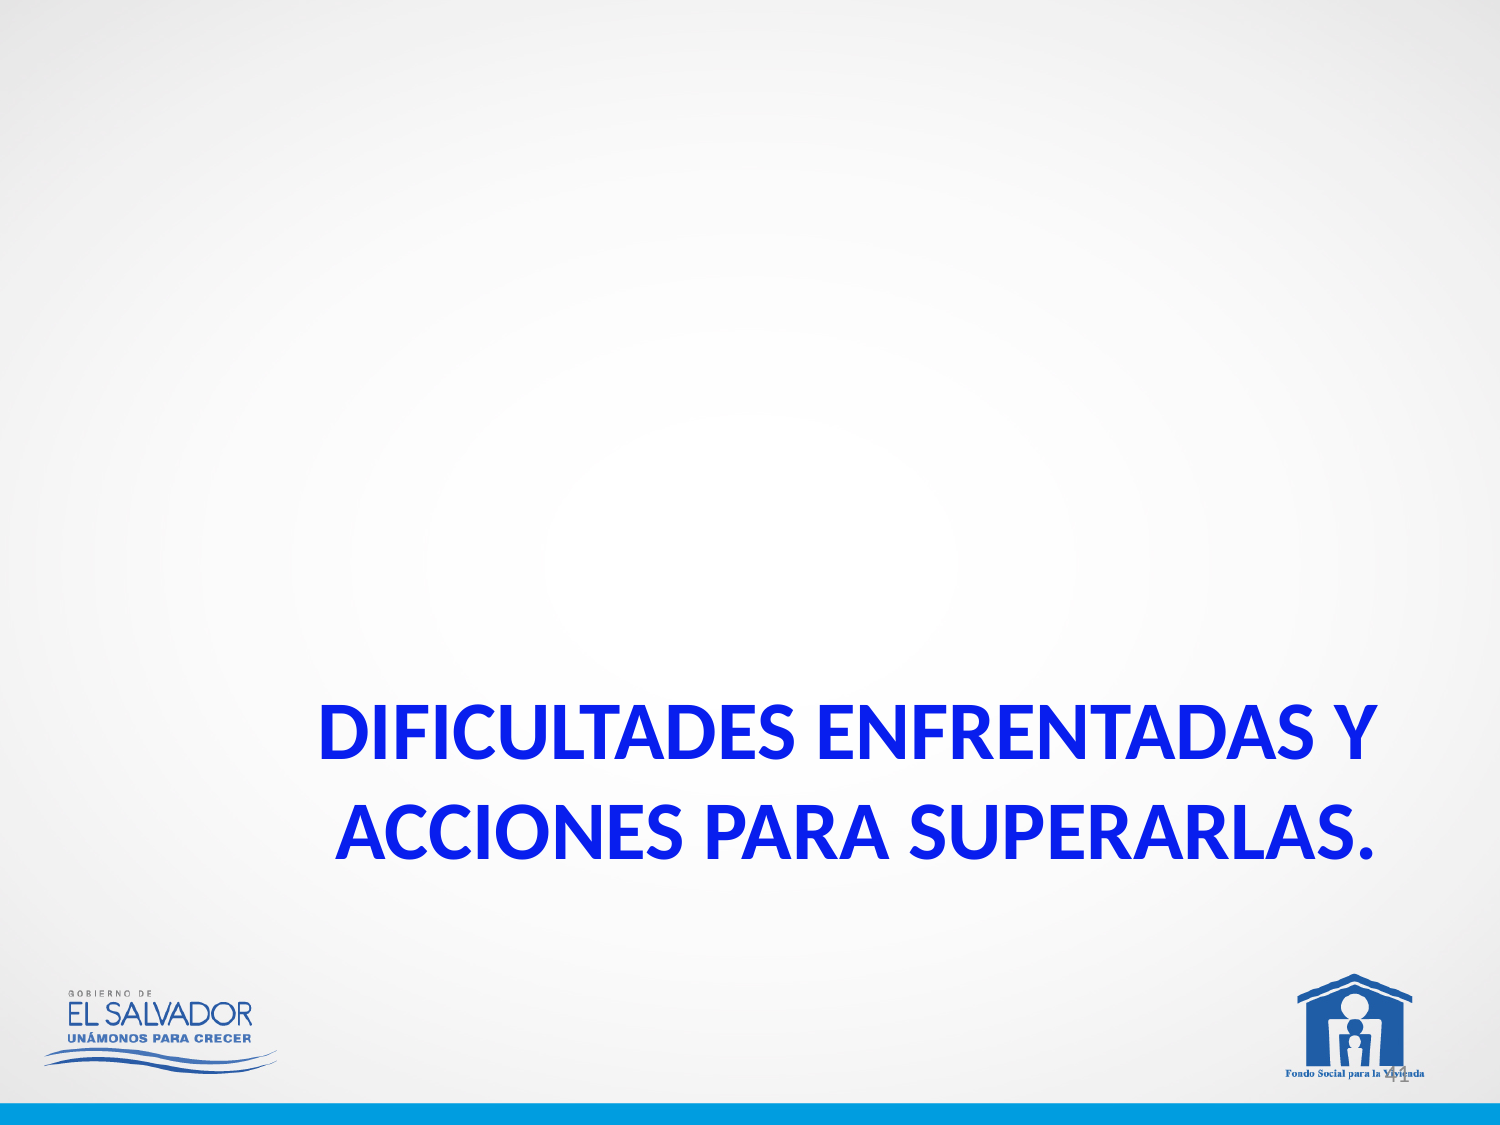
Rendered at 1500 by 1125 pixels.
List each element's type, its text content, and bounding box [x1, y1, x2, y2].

slide_number 41 [1074, 1042, 1425, 1103]
title DIFICULTADES ENFRENTADAS Y ACCIONES PARA SUPERARLAS. [0, 668, 1394, 893]
picture [0, 0, 1500, 1103]
